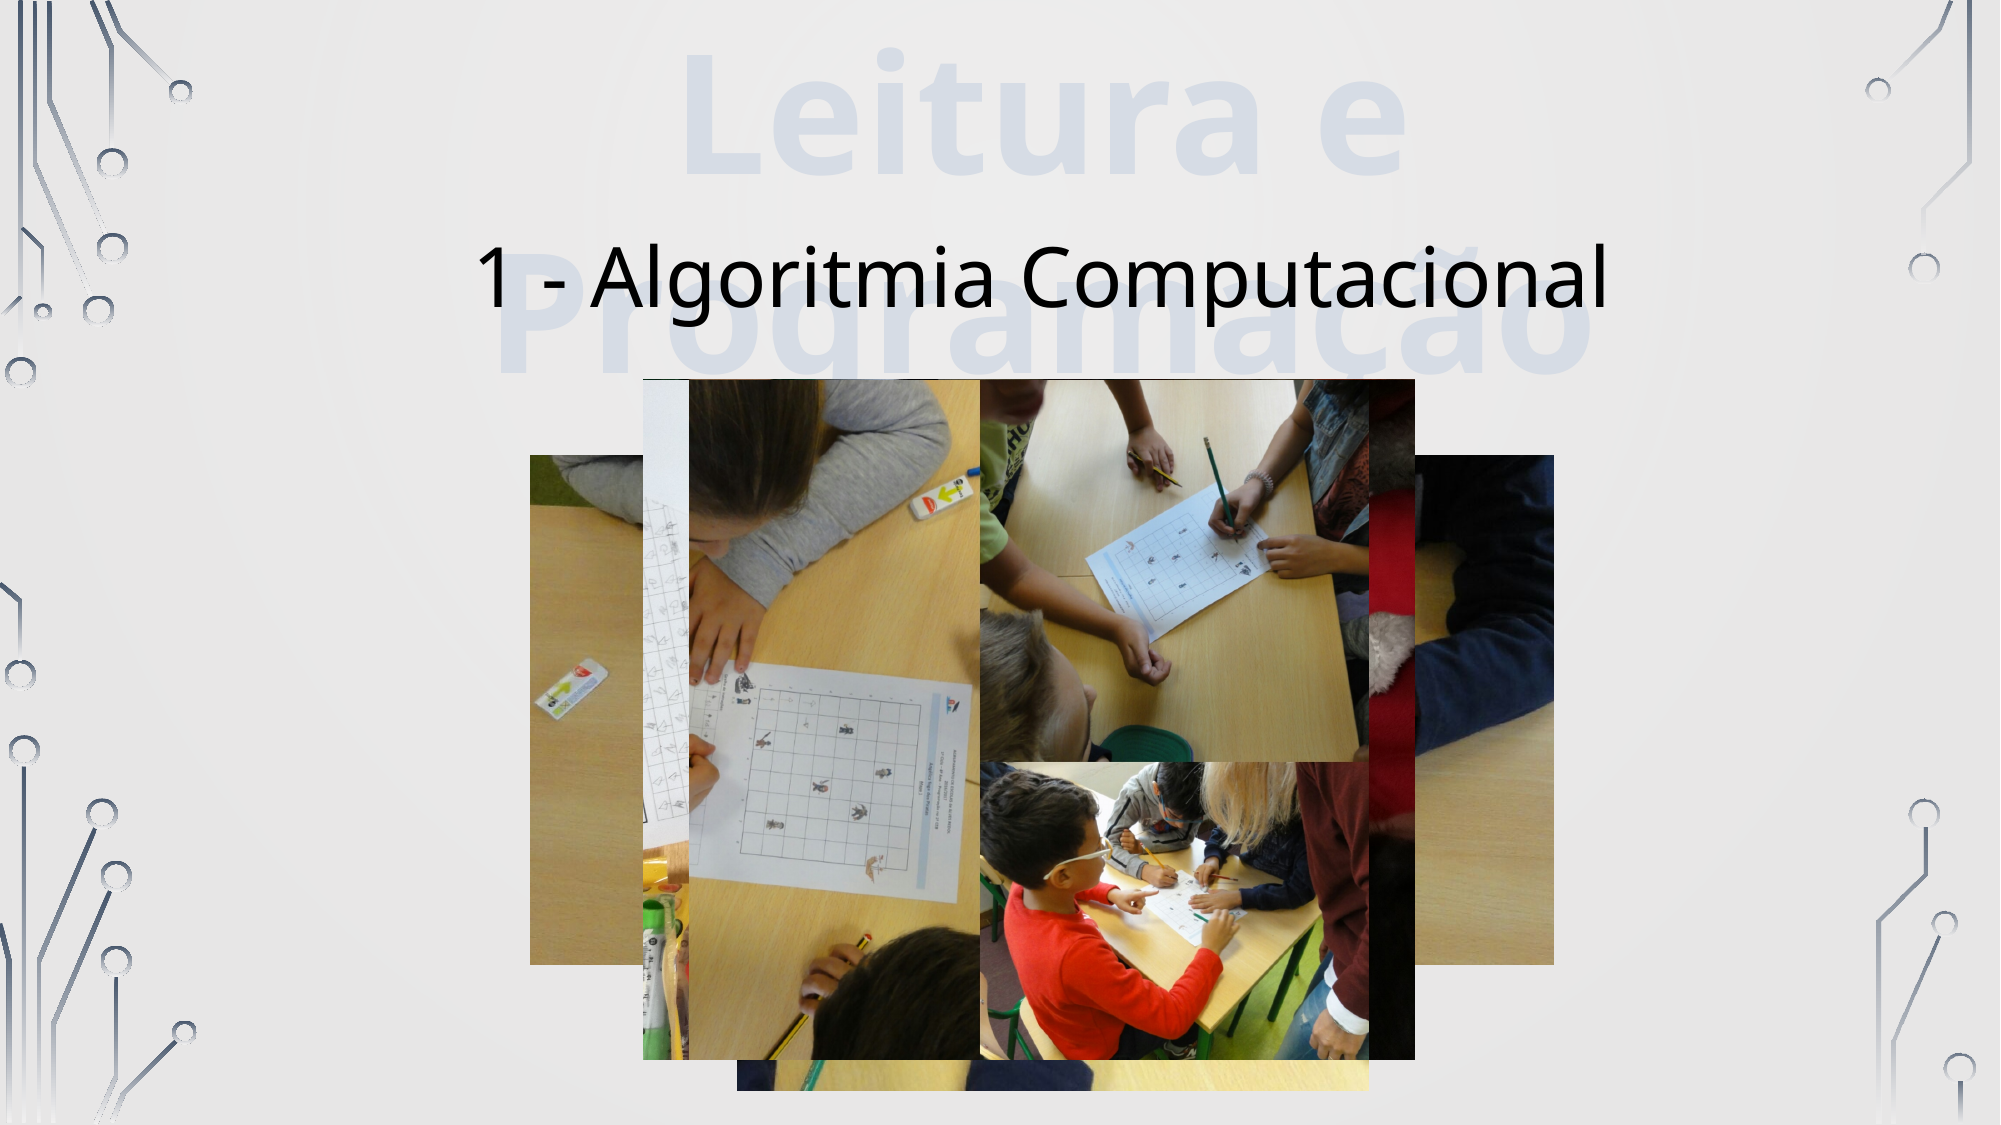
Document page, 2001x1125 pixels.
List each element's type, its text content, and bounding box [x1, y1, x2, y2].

text_box Leitura e Programação [187, 0, 1898, 415]
picture [530, 378, 1555, 1091]
text_box 1 - Algoritmia Computacional [457, 217, 1649, 332]
